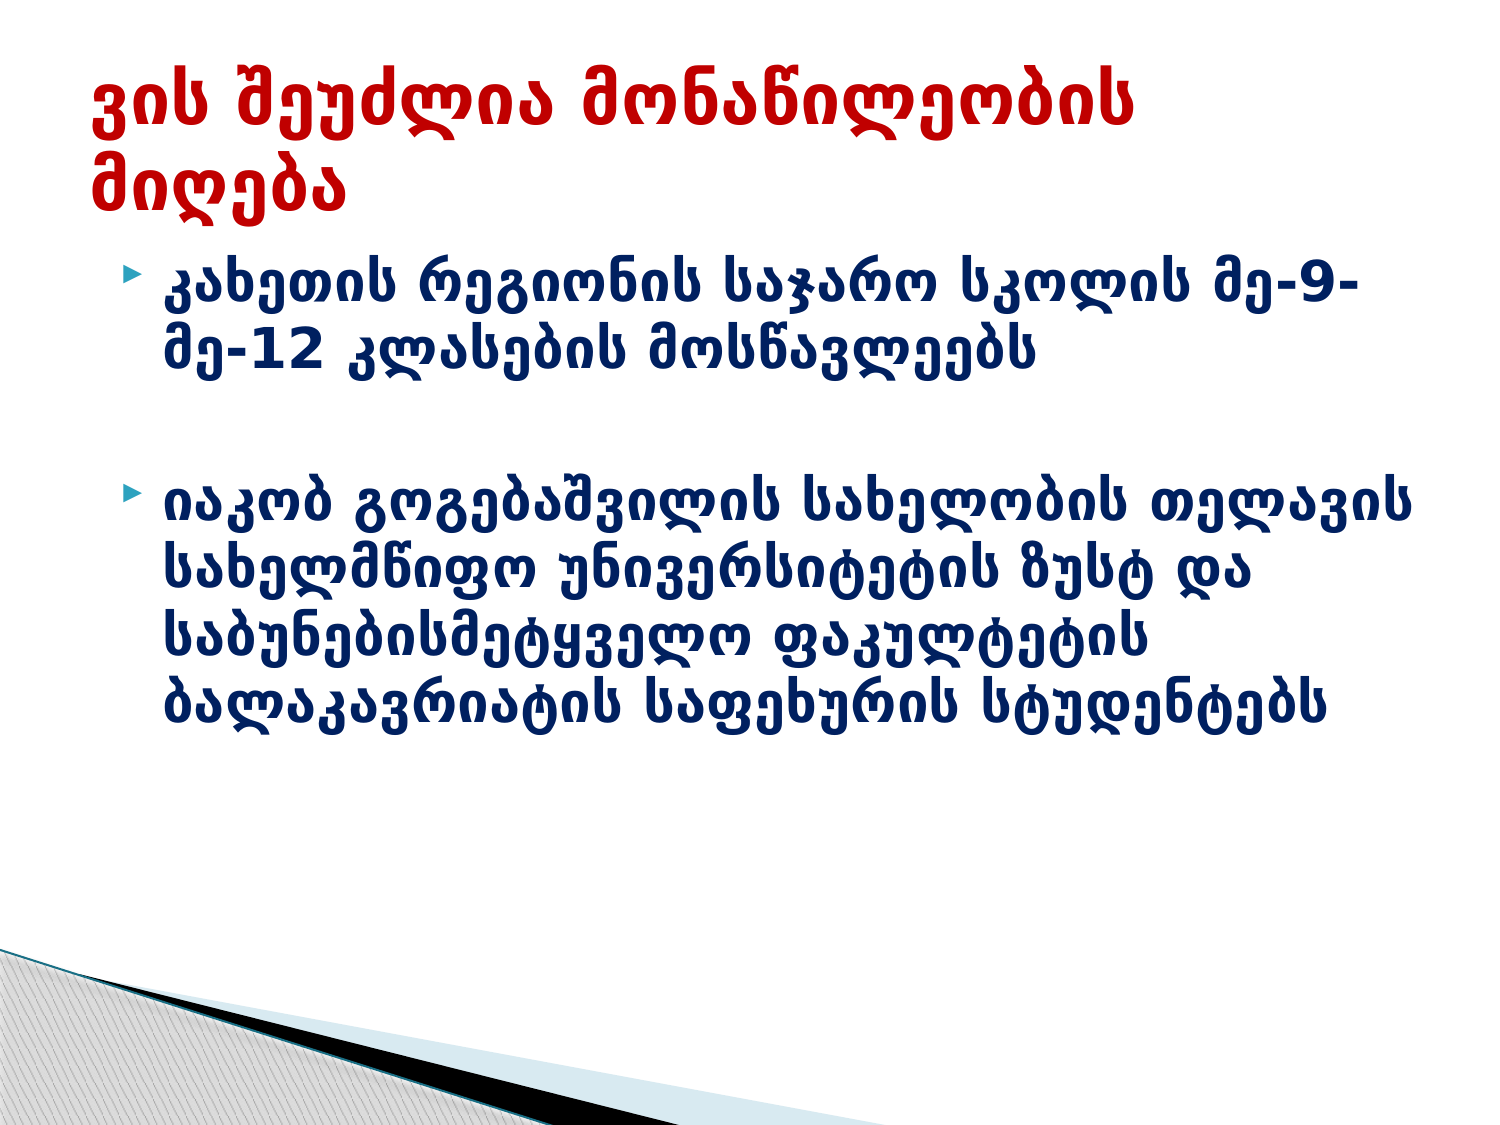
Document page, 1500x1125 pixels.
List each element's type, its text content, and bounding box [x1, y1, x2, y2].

list კახეთის რეგიონის საჯარო სკოლის მე-9-მე-12 კლასების მოსწავლეებს იაკობ გოგებაშვილის სახელობის თელავის სახელმწიფო უნივერსიტეტის ზუსტ და საბუნებისმეტყველო ფაკულტეტის ბალაკავრიატის საფეხურის სტუდენტებს [87, 237, 1438, 980]
title ვის შეუძლია მონაწილეობის მიღება [75, 45, 1425, 233]
